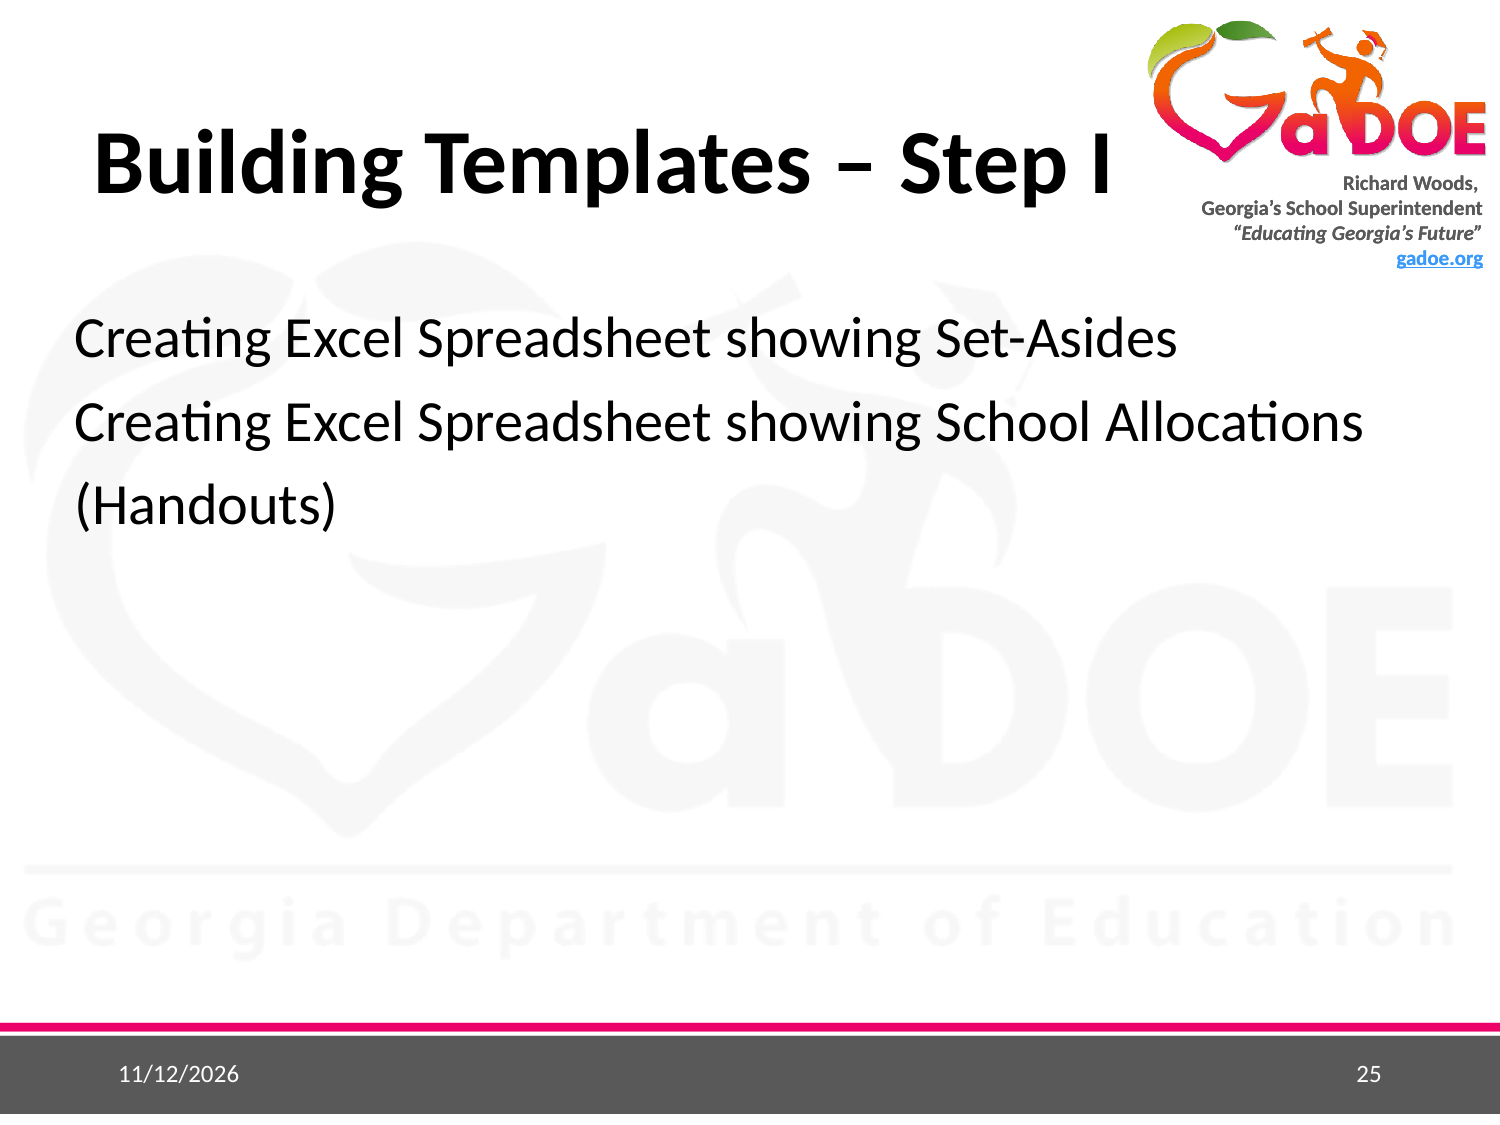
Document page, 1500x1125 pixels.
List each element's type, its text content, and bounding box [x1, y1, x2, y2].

title Building Templates – Step I [78, 54, 1136, 273]
slide_number 25 [1059, 1042, 1397, 1103]
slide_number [103, 1042, 441, 1103]
picture [19, 235, 1473, 980]
picture [1135, 8, 1499, 164]
list Creating Excel Spreadsheet showing Set-Asides Creating Excel Spreadsheet showing School Allocations (Handouts) [59, 299, 1397, 1014]
